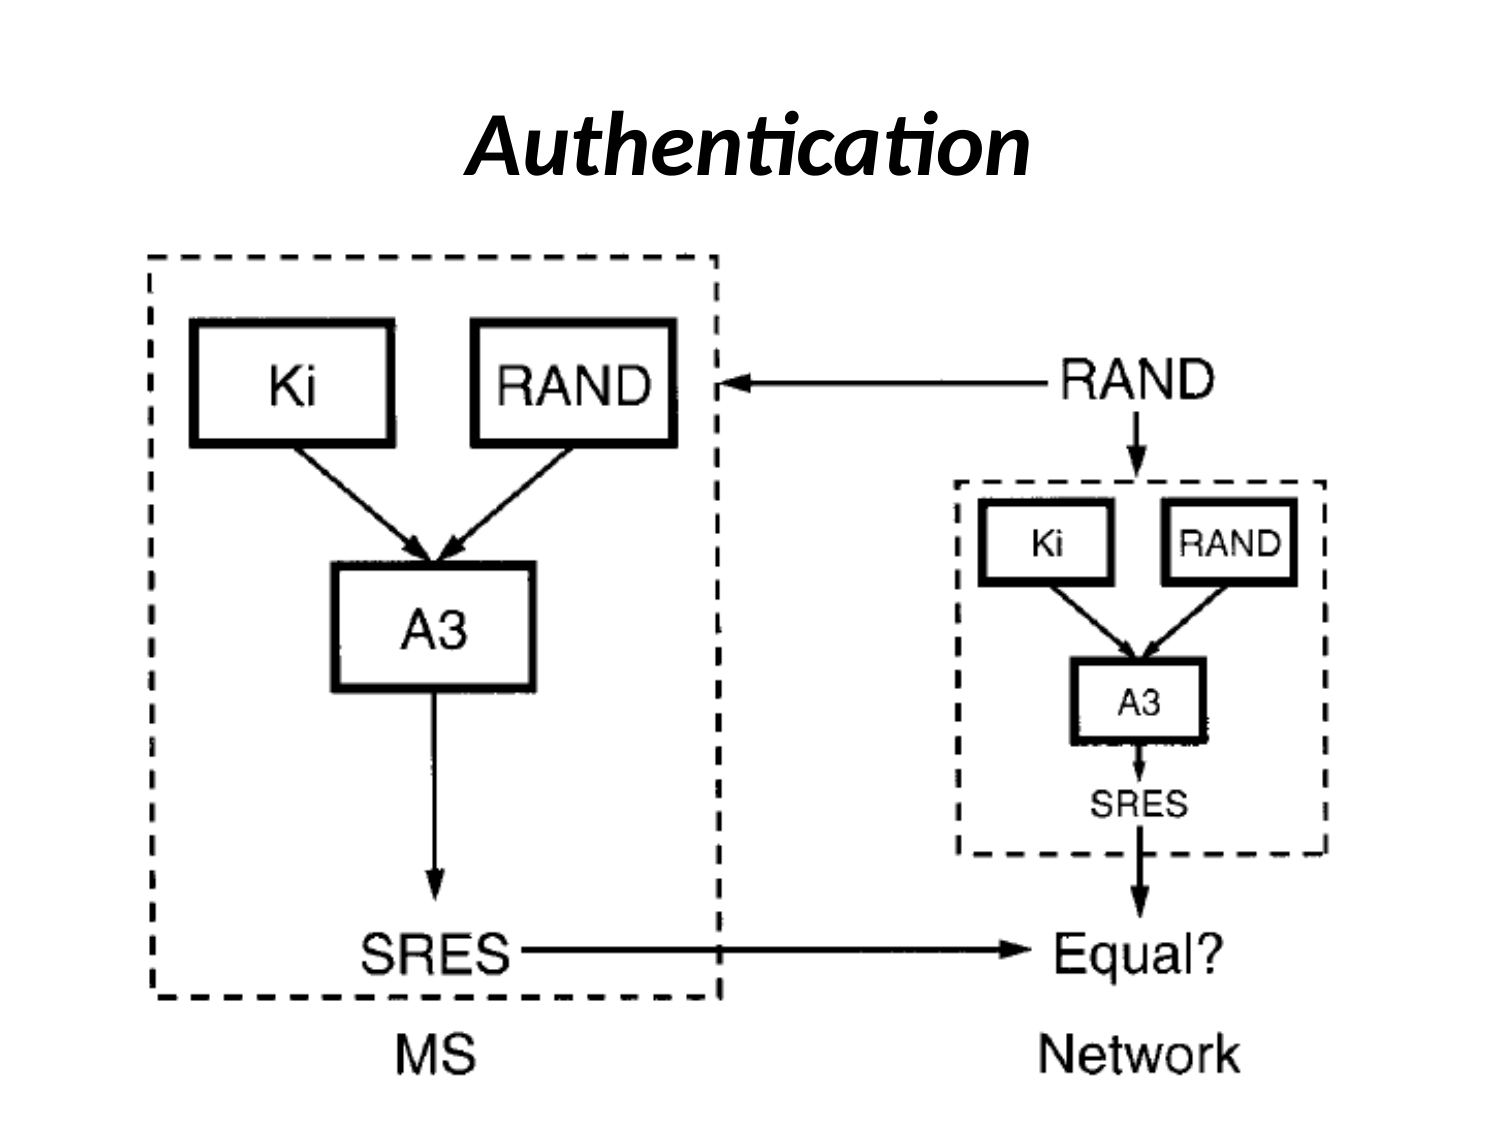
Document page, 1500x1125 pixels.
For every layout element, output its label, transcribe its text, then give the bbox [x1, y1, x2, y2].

picture [116, 222, 1348, 1095]
title Authentication [75, 45, 1425, 233]
